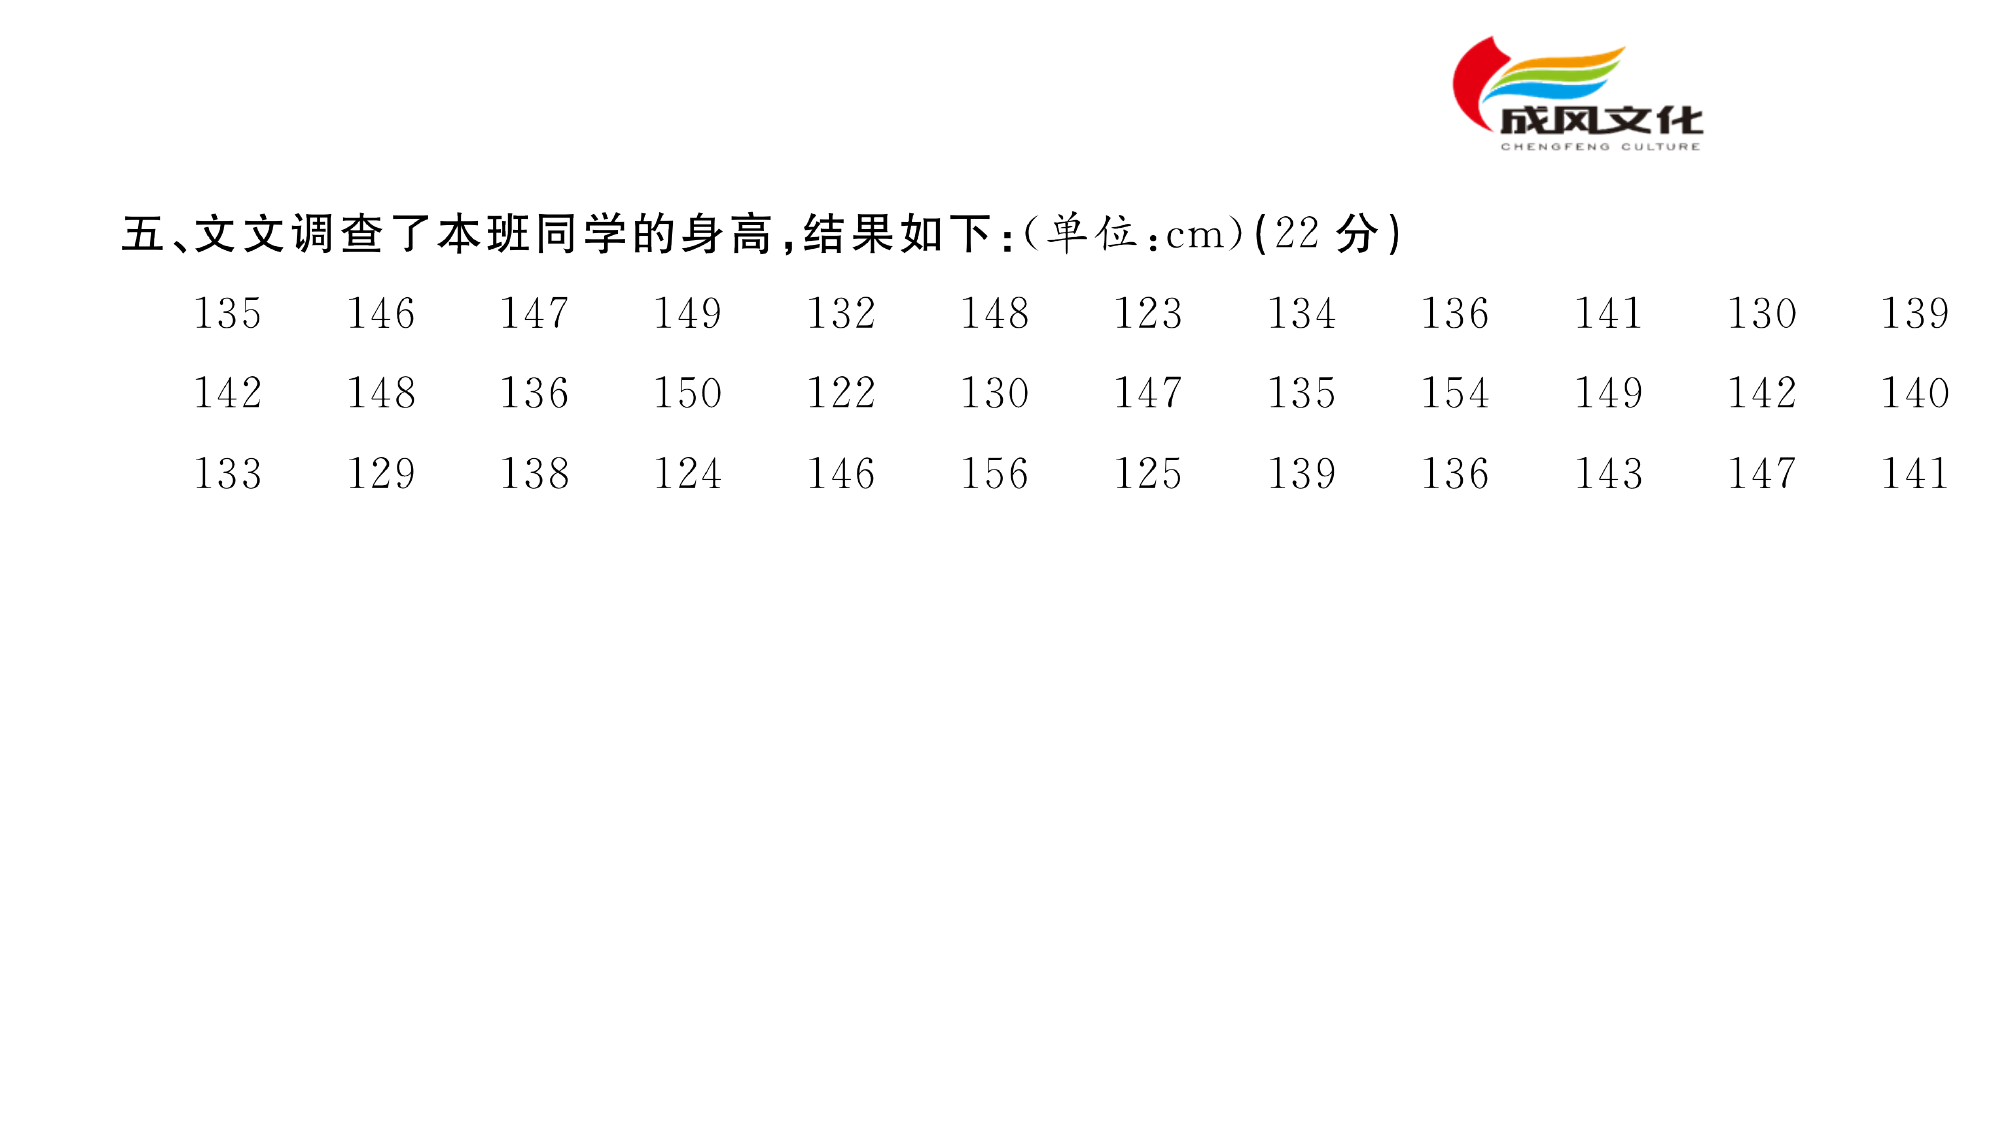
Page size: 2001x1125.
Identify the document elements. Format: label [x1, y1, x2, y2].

picture [118, 30, 2000, 502]
